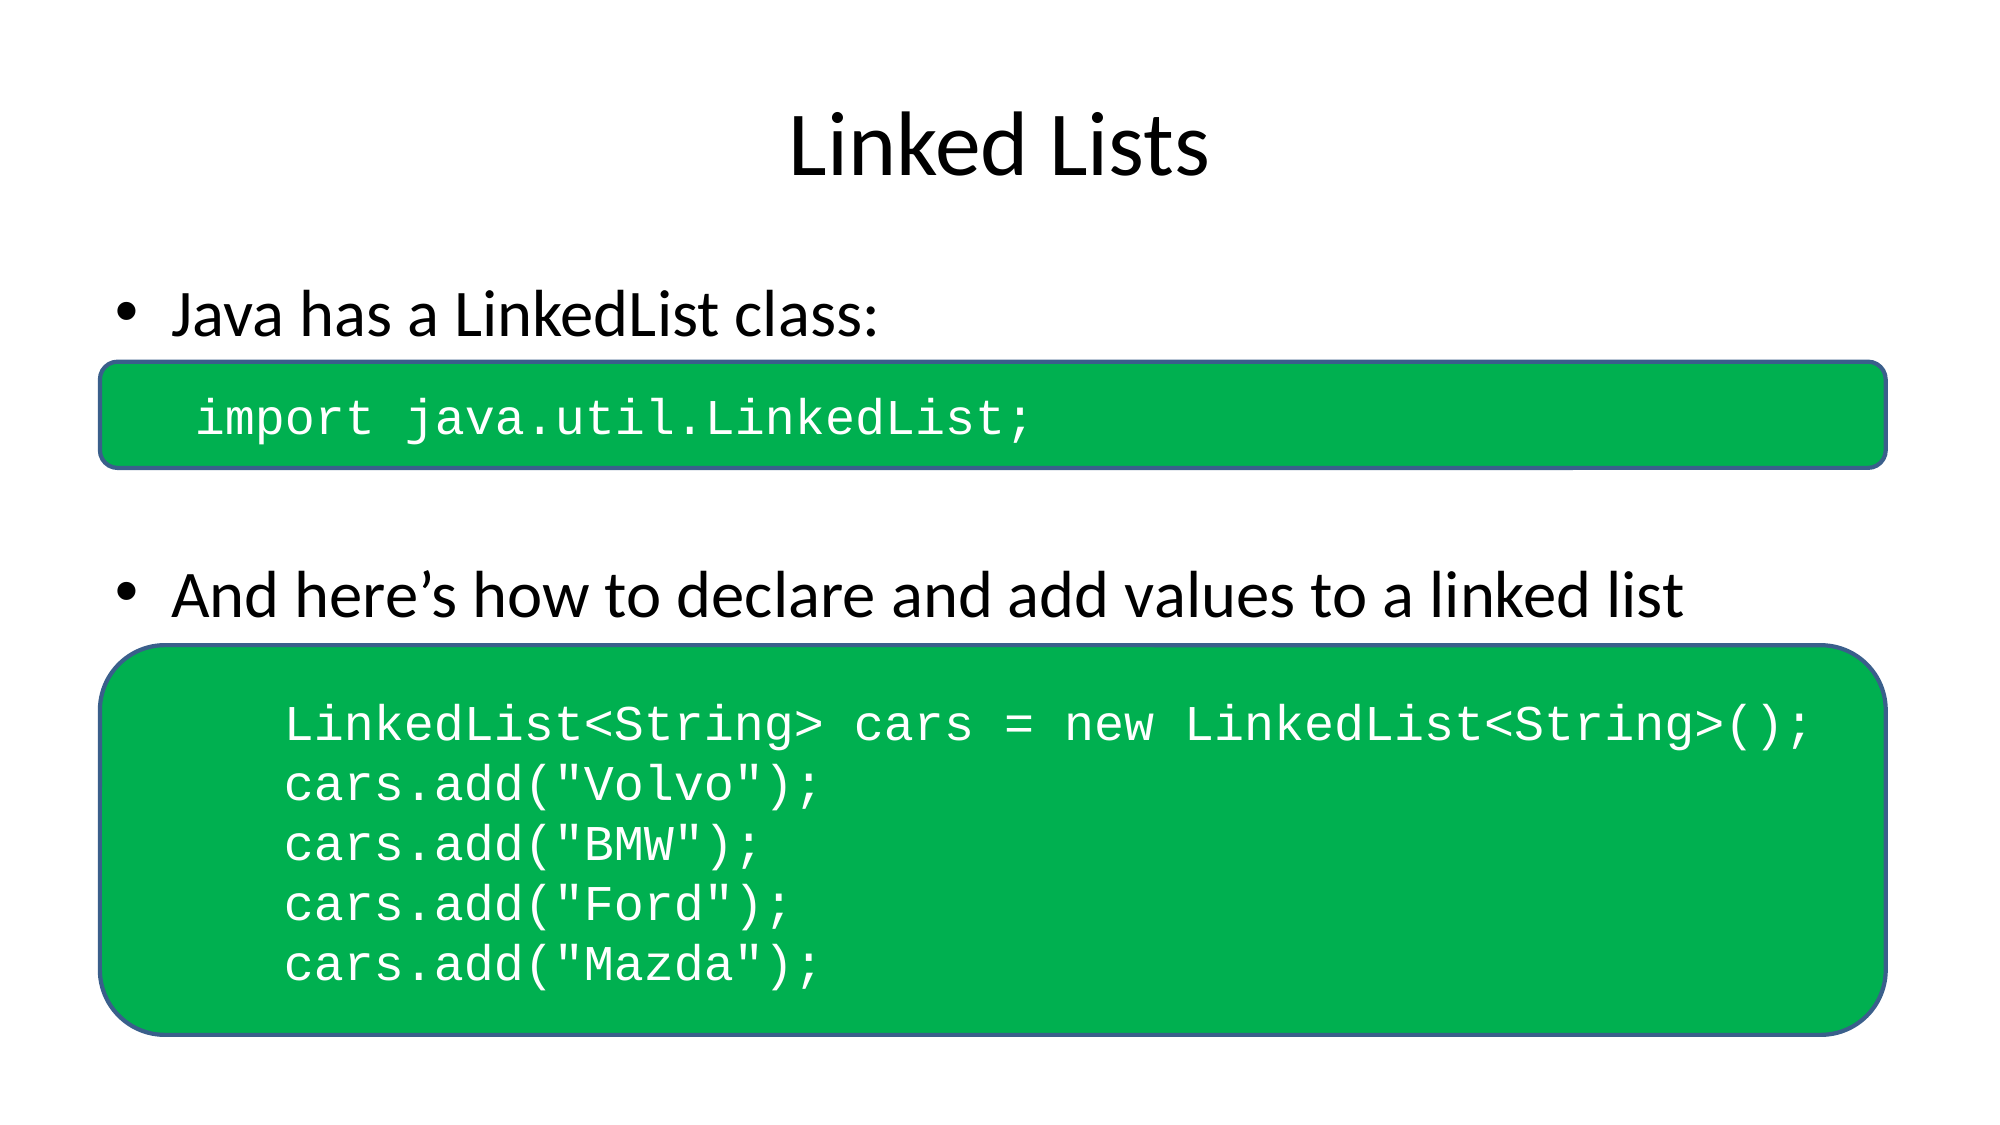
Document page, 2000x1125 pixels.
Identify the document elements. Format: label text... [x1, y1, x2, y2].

text_box import java.util.LinkedList; [97, 359, 1888, 471]
list Java has a LinkedList class: And here’s how to declare and add values to a linked list [99, 262, 1900, 1005]
title Linked Lists [99, 45, 1900, 233]
text_box LinkedList<String> cars = new LinkedList<String>(); cars.add("Volvo"); cars.add("BMW"); cars.add("Ford"); cars.add("Mazda"); [97, 643, 1888, 1037]
